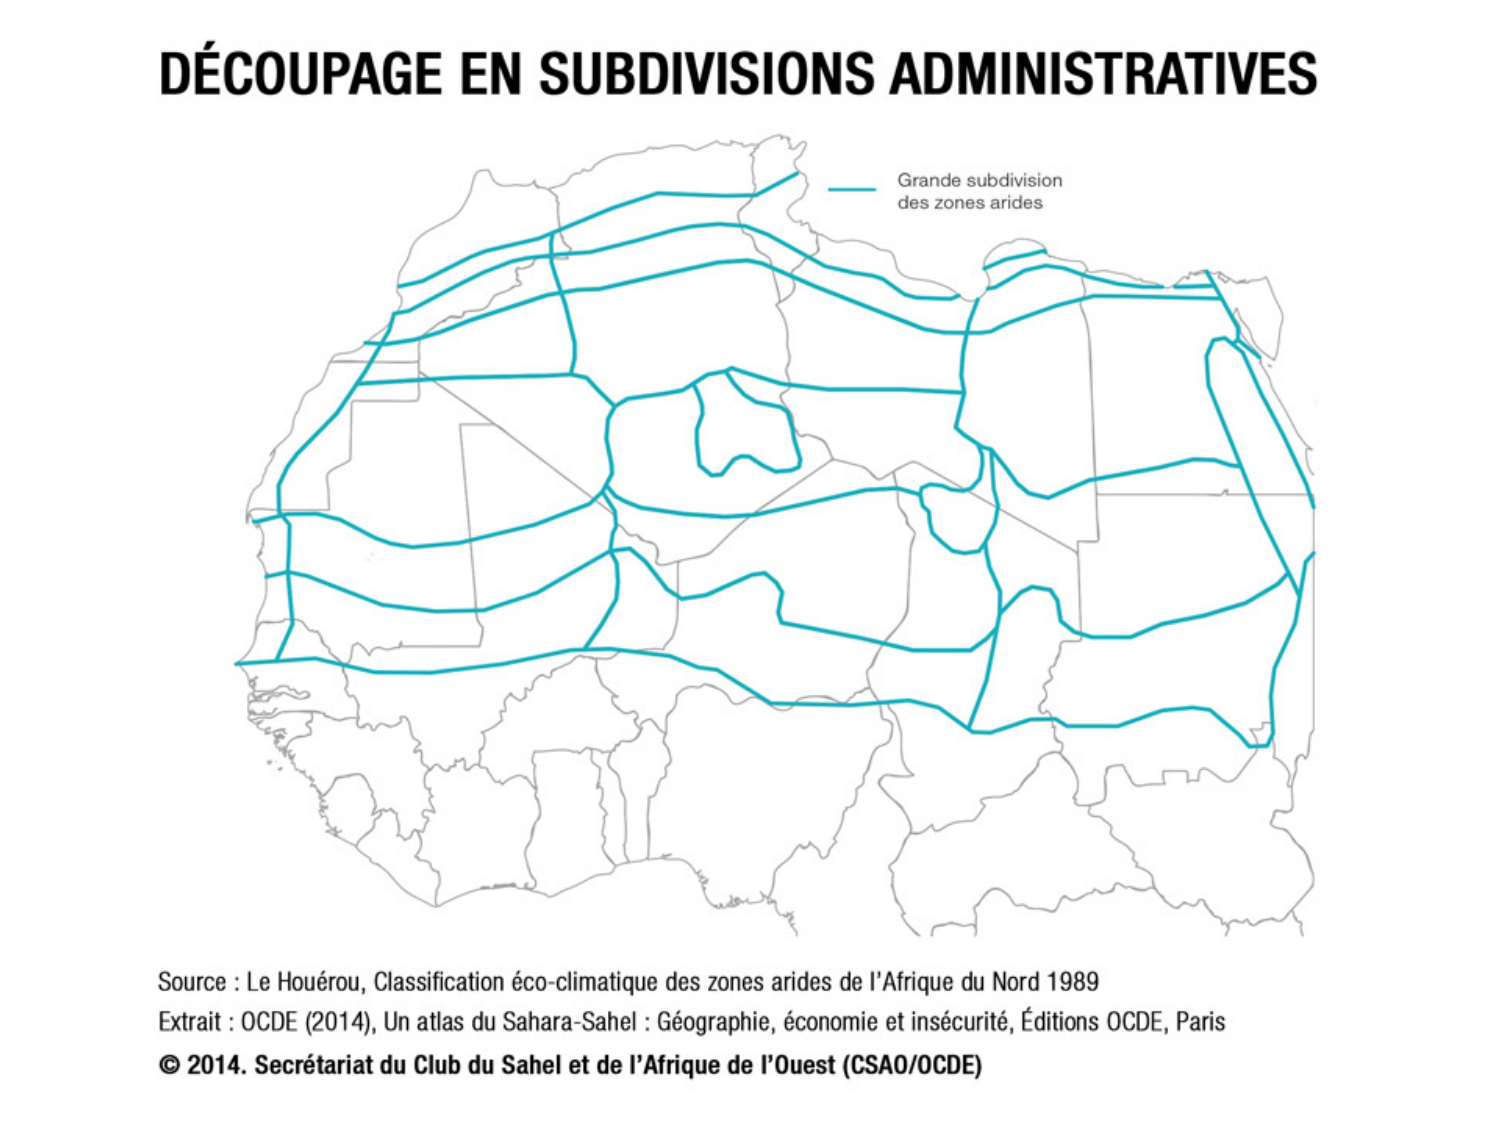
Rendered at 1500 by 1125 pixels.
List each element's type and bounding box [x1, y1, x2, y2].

picture [120, 15, 1380, 1110]
